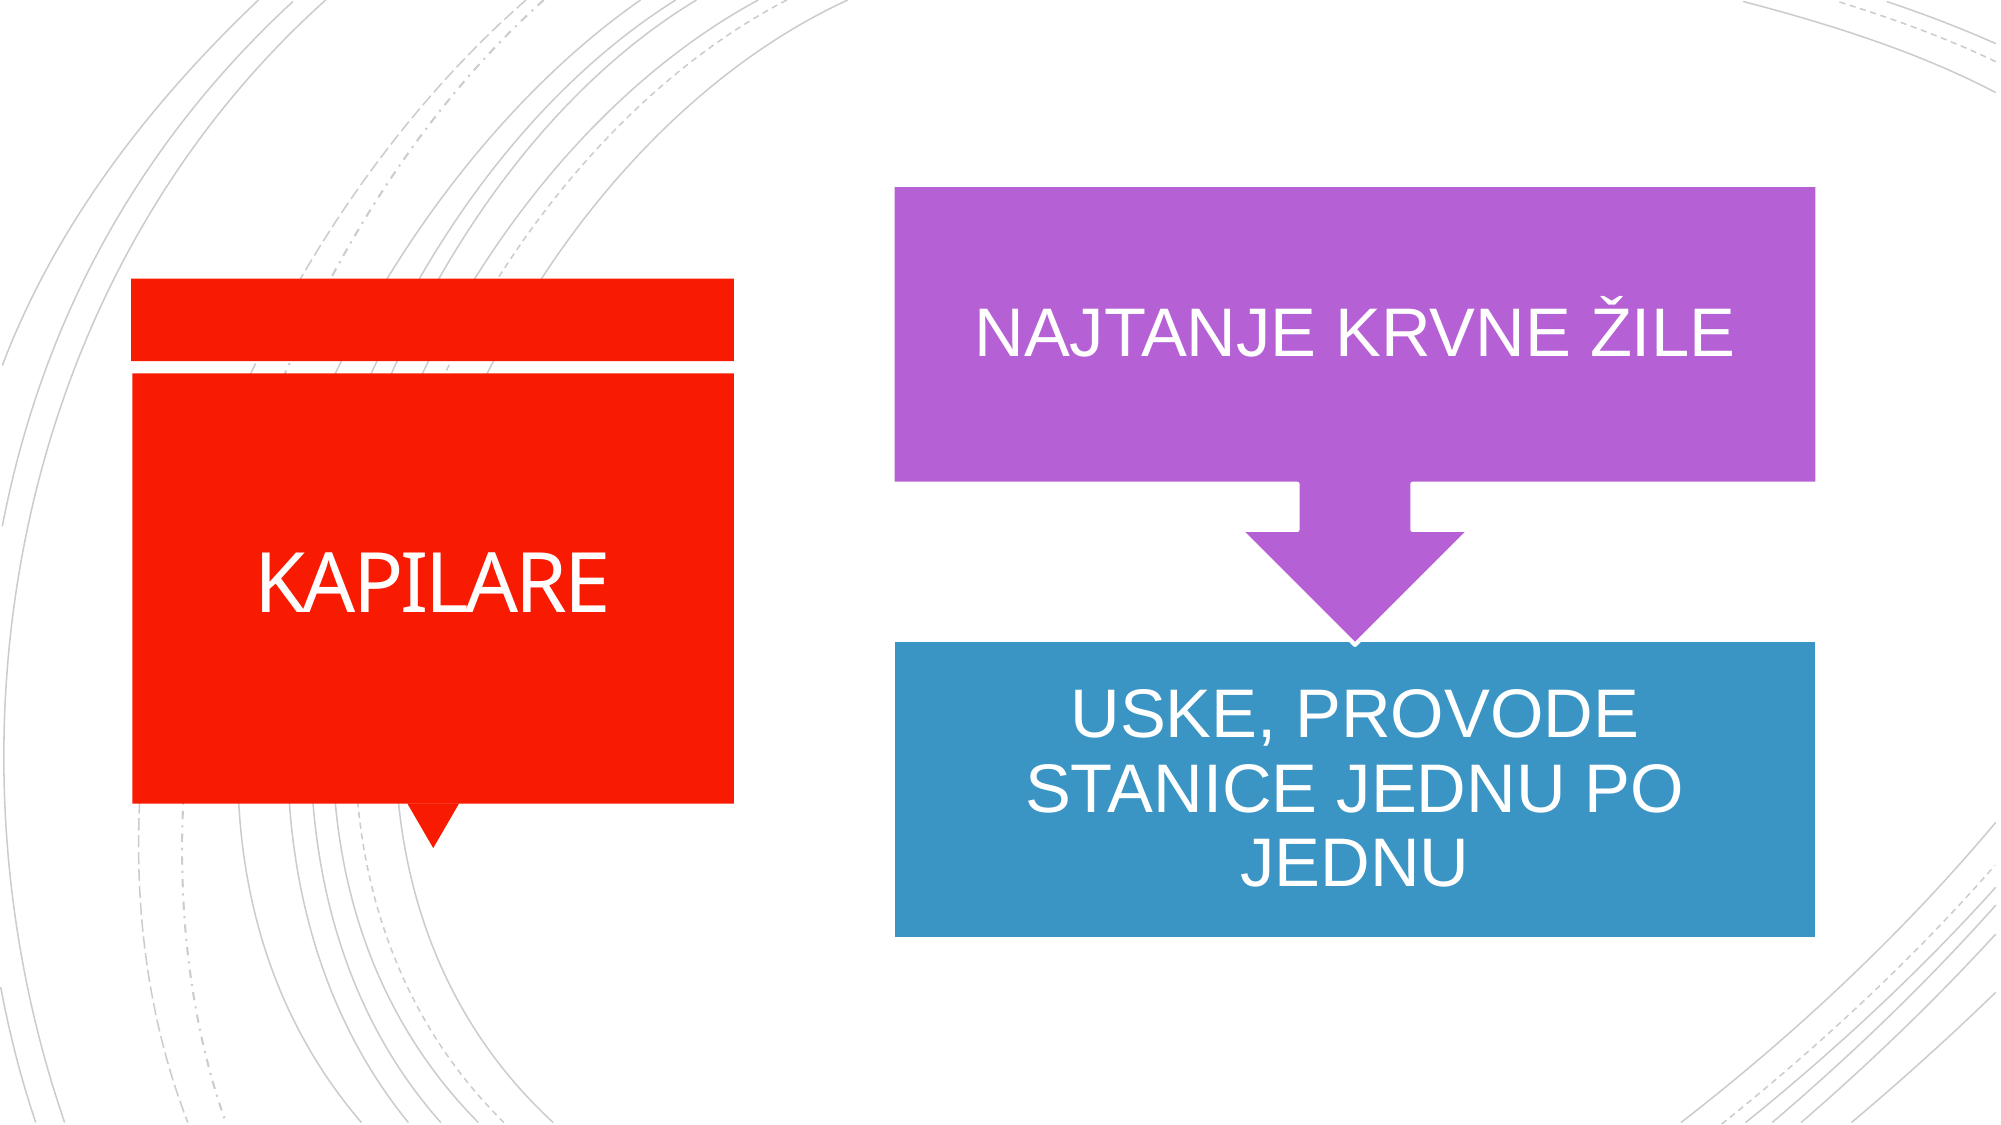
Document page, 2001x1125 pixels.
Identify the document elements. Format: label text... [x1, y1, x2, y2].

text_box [892, 184, 1818, 940]
text_box KAPILARE [145, 385, 720, 789]
